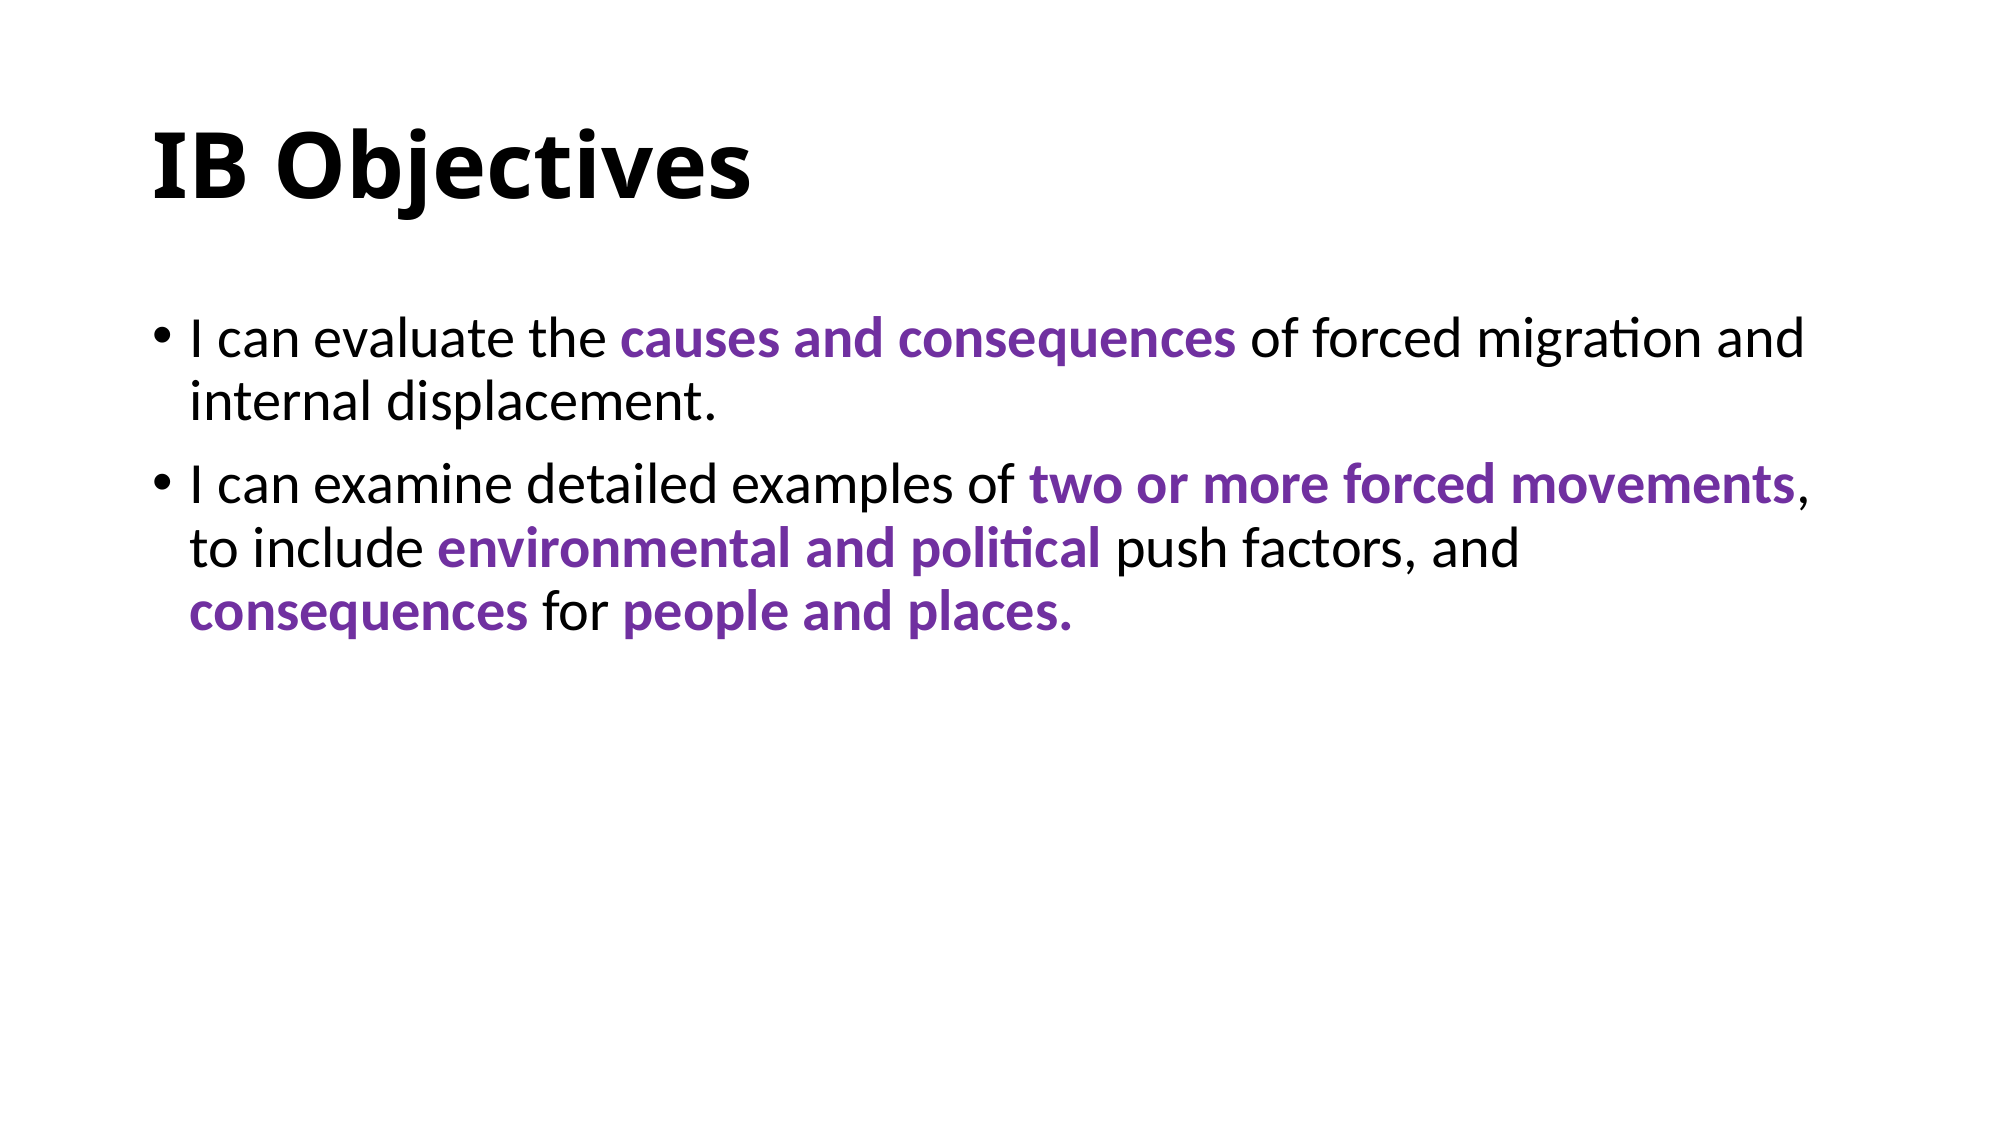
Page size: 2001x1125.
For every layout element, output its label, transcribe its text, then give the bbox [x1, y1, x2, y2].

title IB Objectives [137, 59, 1863, 278]
list I can evaluate the causes and consequences of forced migration and internal displacement. I can examine detailed examples of two or more forced movements, to include environmental and political push factors, and consequences for people and places. [137, 299, 1863, 1014]
